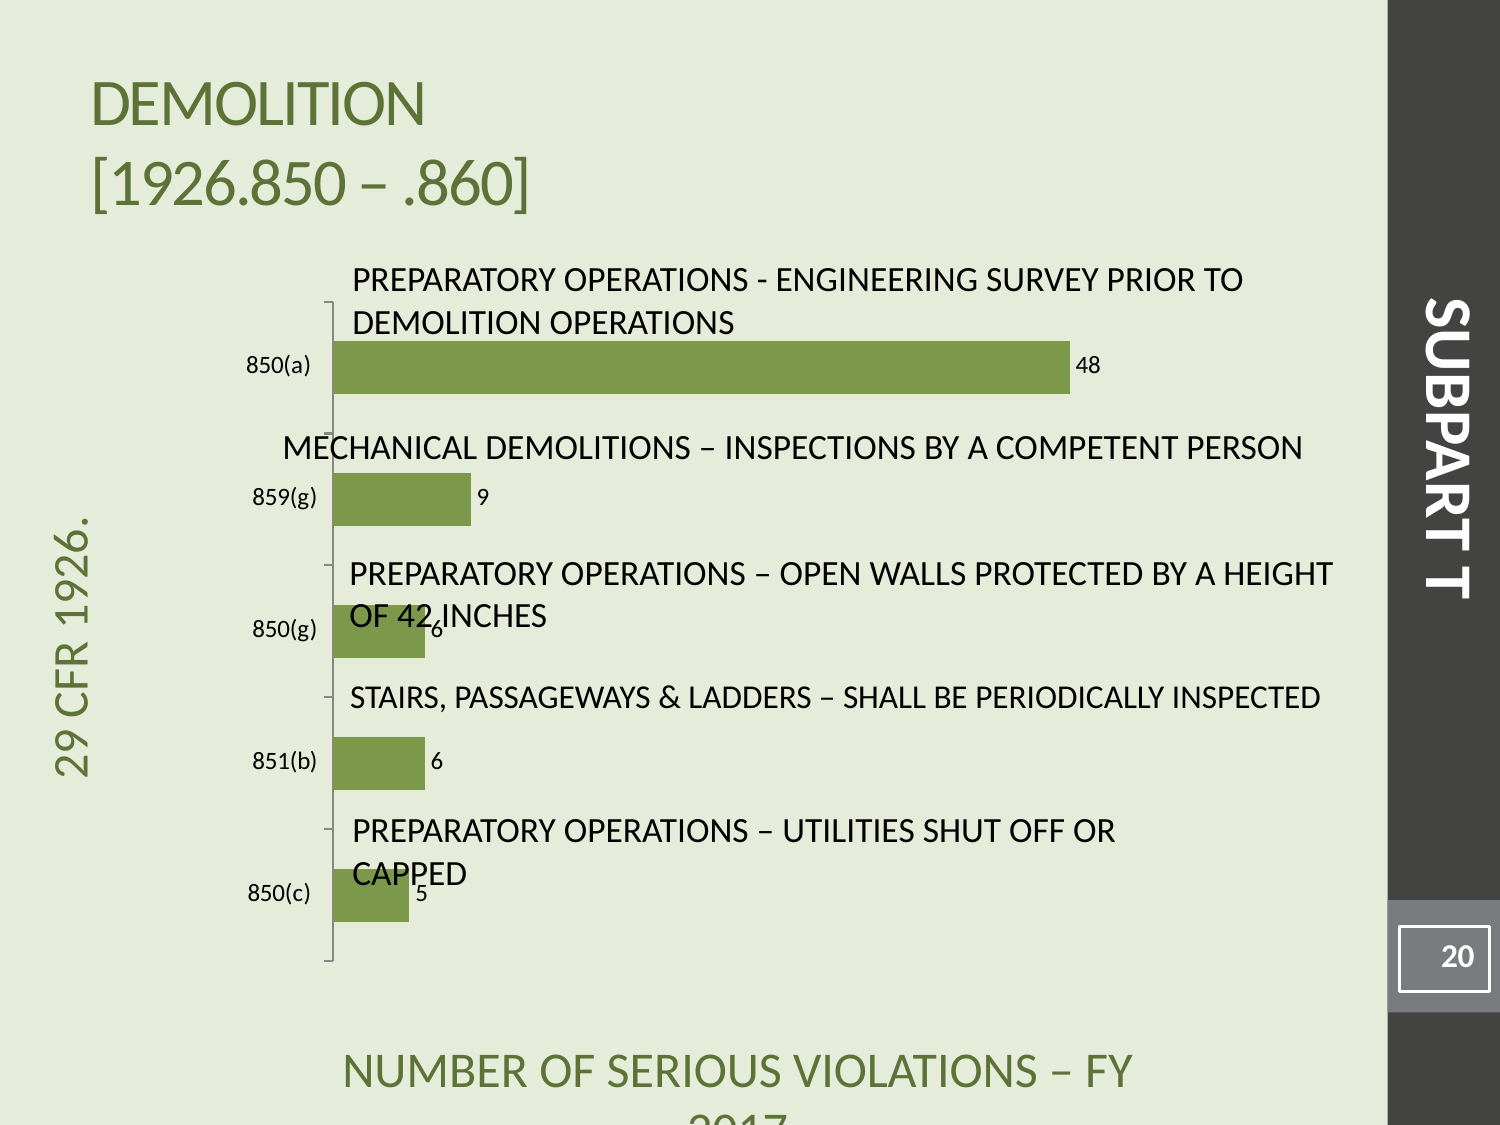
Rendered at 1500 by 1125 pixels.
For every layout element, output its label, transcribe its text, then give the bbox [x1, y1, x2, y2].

chart [211, 274, 1276, 976]
slide_number 20 [1398, 925, 1491, 993]
text_box SUBPART T [1405, 0, 1500, 898]
text_box Preparatory Operations - Engineering Survey Prior to Demolition Operations [337, 248, 1313, 349]
text_box Stairs, Passageways & Ladders – Shall be periodically inspected [1286, 675, 1400, 725]
text_box Preparatory Operations – Open Walls Protected by a Height of 42 Inches [1286, 549, 1375, 593]
title Demolition [1926.850 – .860] [75, 45, 1325, 233]
text_box Mechanical Demolitions – Inspections by a Competent Person [1286, 416, 1319, 475]
